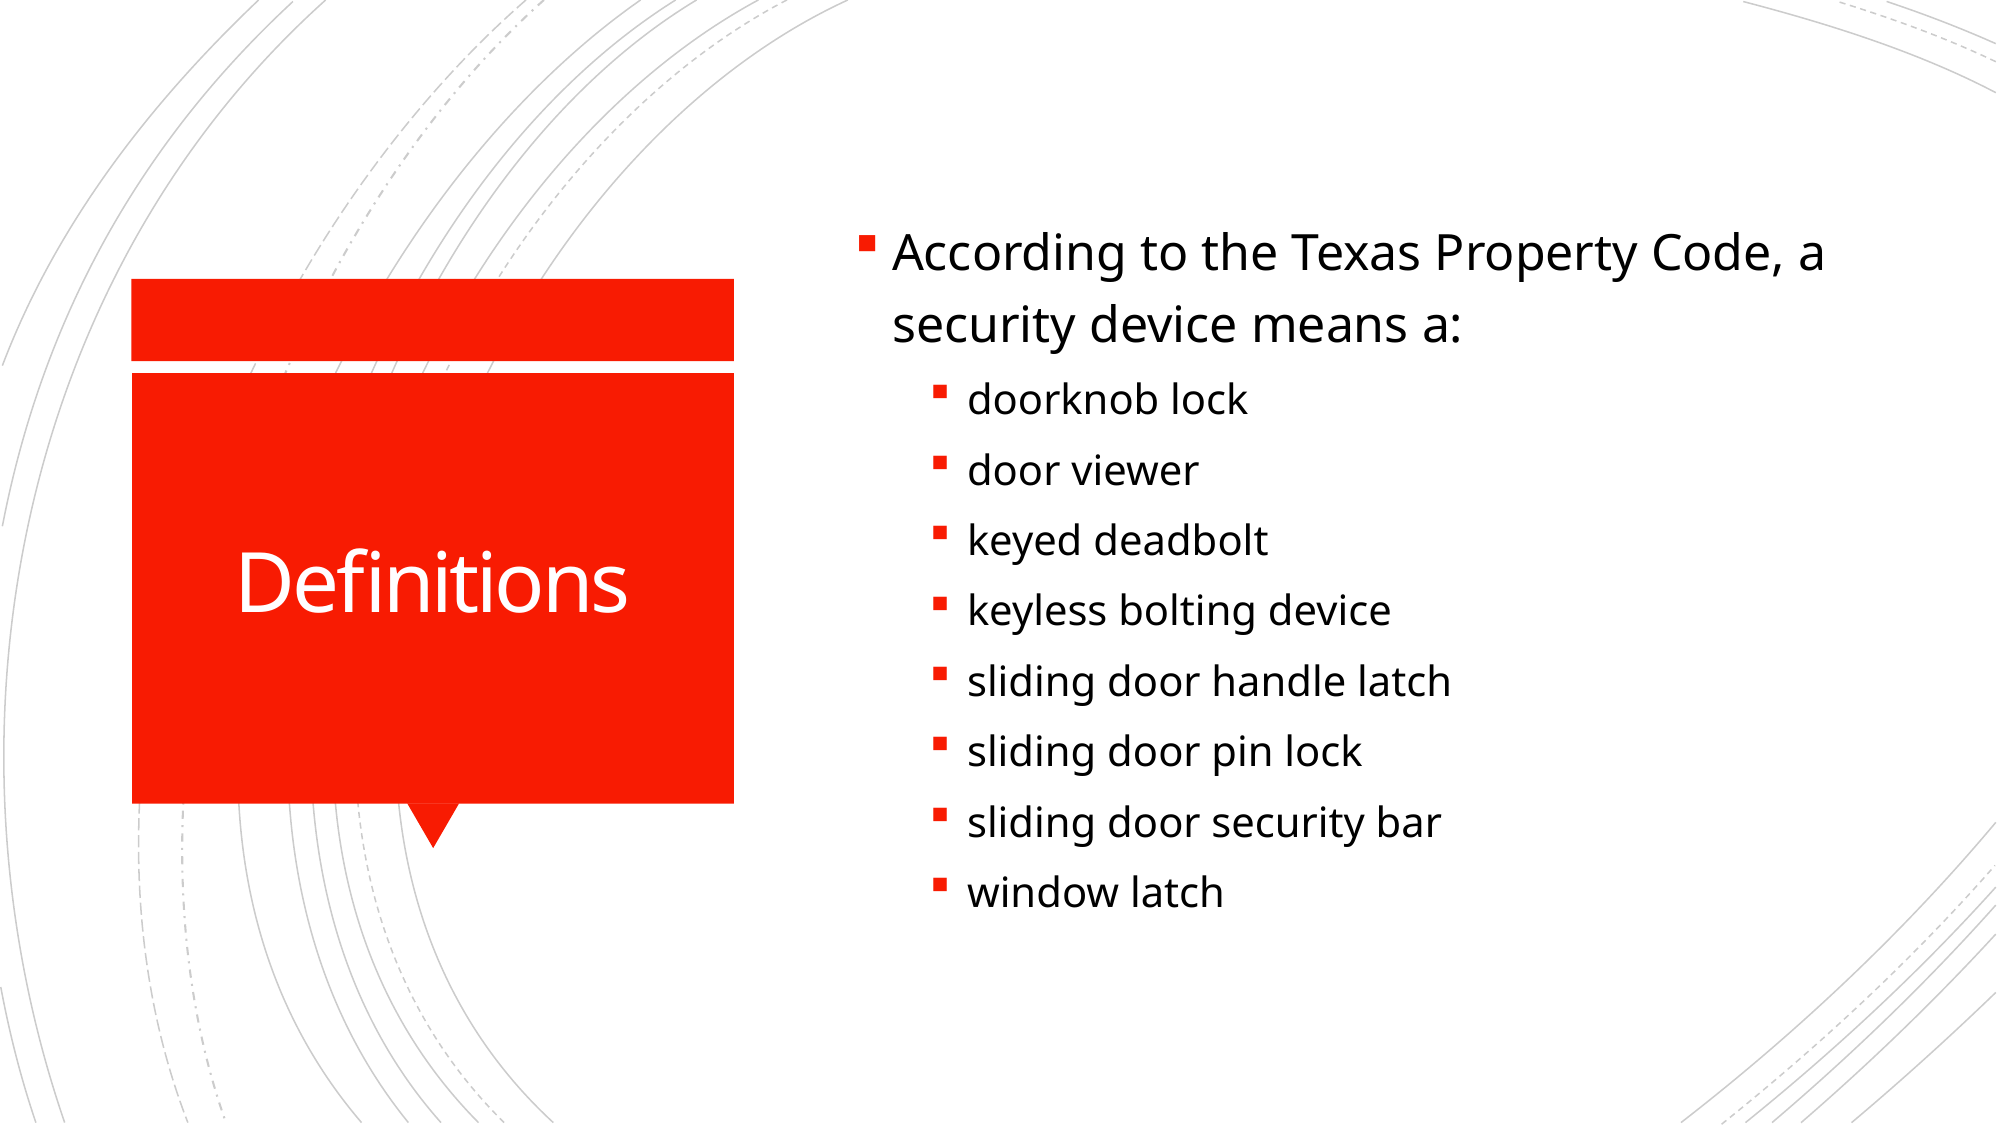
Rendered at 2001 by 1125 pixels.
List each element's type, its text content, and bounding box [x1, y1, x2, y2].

list According to the Texas Property Code, a security device means a: doorknob lock door viewer keyed deadbolt keyless bolting device sliding door handle latch sliding door pin lock sliding door security bar window latch [839, 131, 1871, 993]
title Definitions [145, 385, 720, 789]
